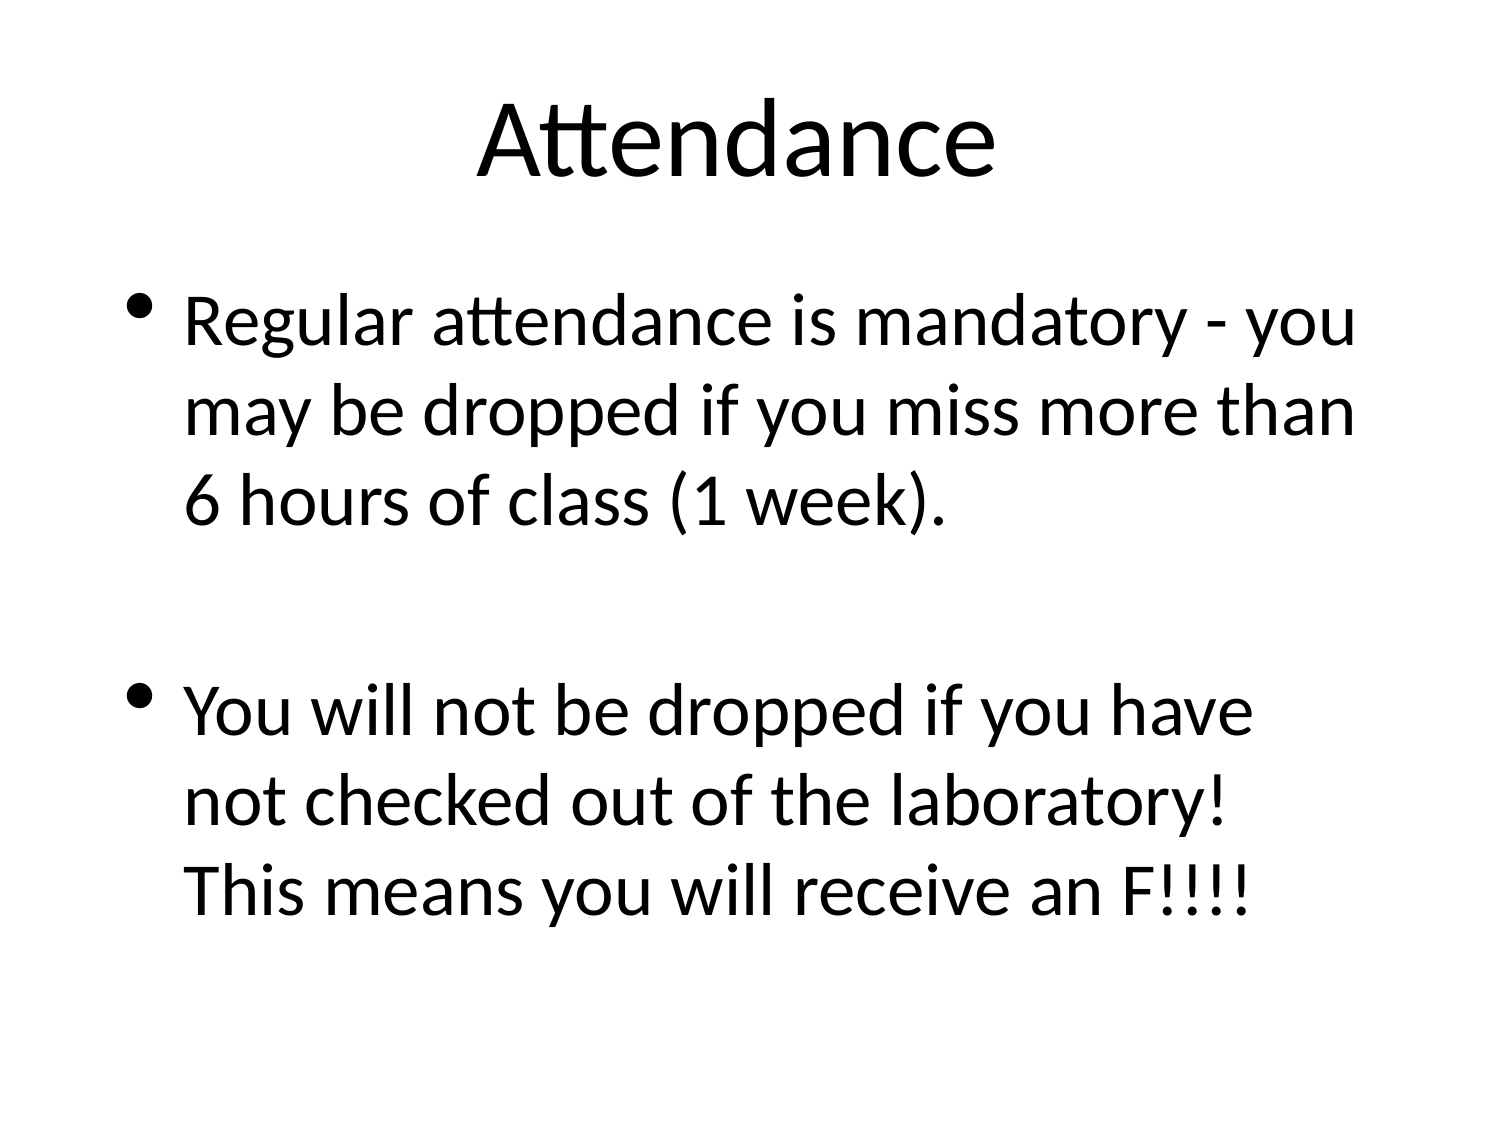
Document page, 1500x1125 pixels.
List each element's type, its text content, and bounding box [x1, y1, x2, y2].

title Attendance [99, 37, 1375, 225]
list Regular attendance is mandatory - you may be dropped if you miss more than 6 hours of class (1 week). You will not be dropped if you have not checked out of the laboratory! This means you will receive an F!!!! [112, 262, 1388, 975]
